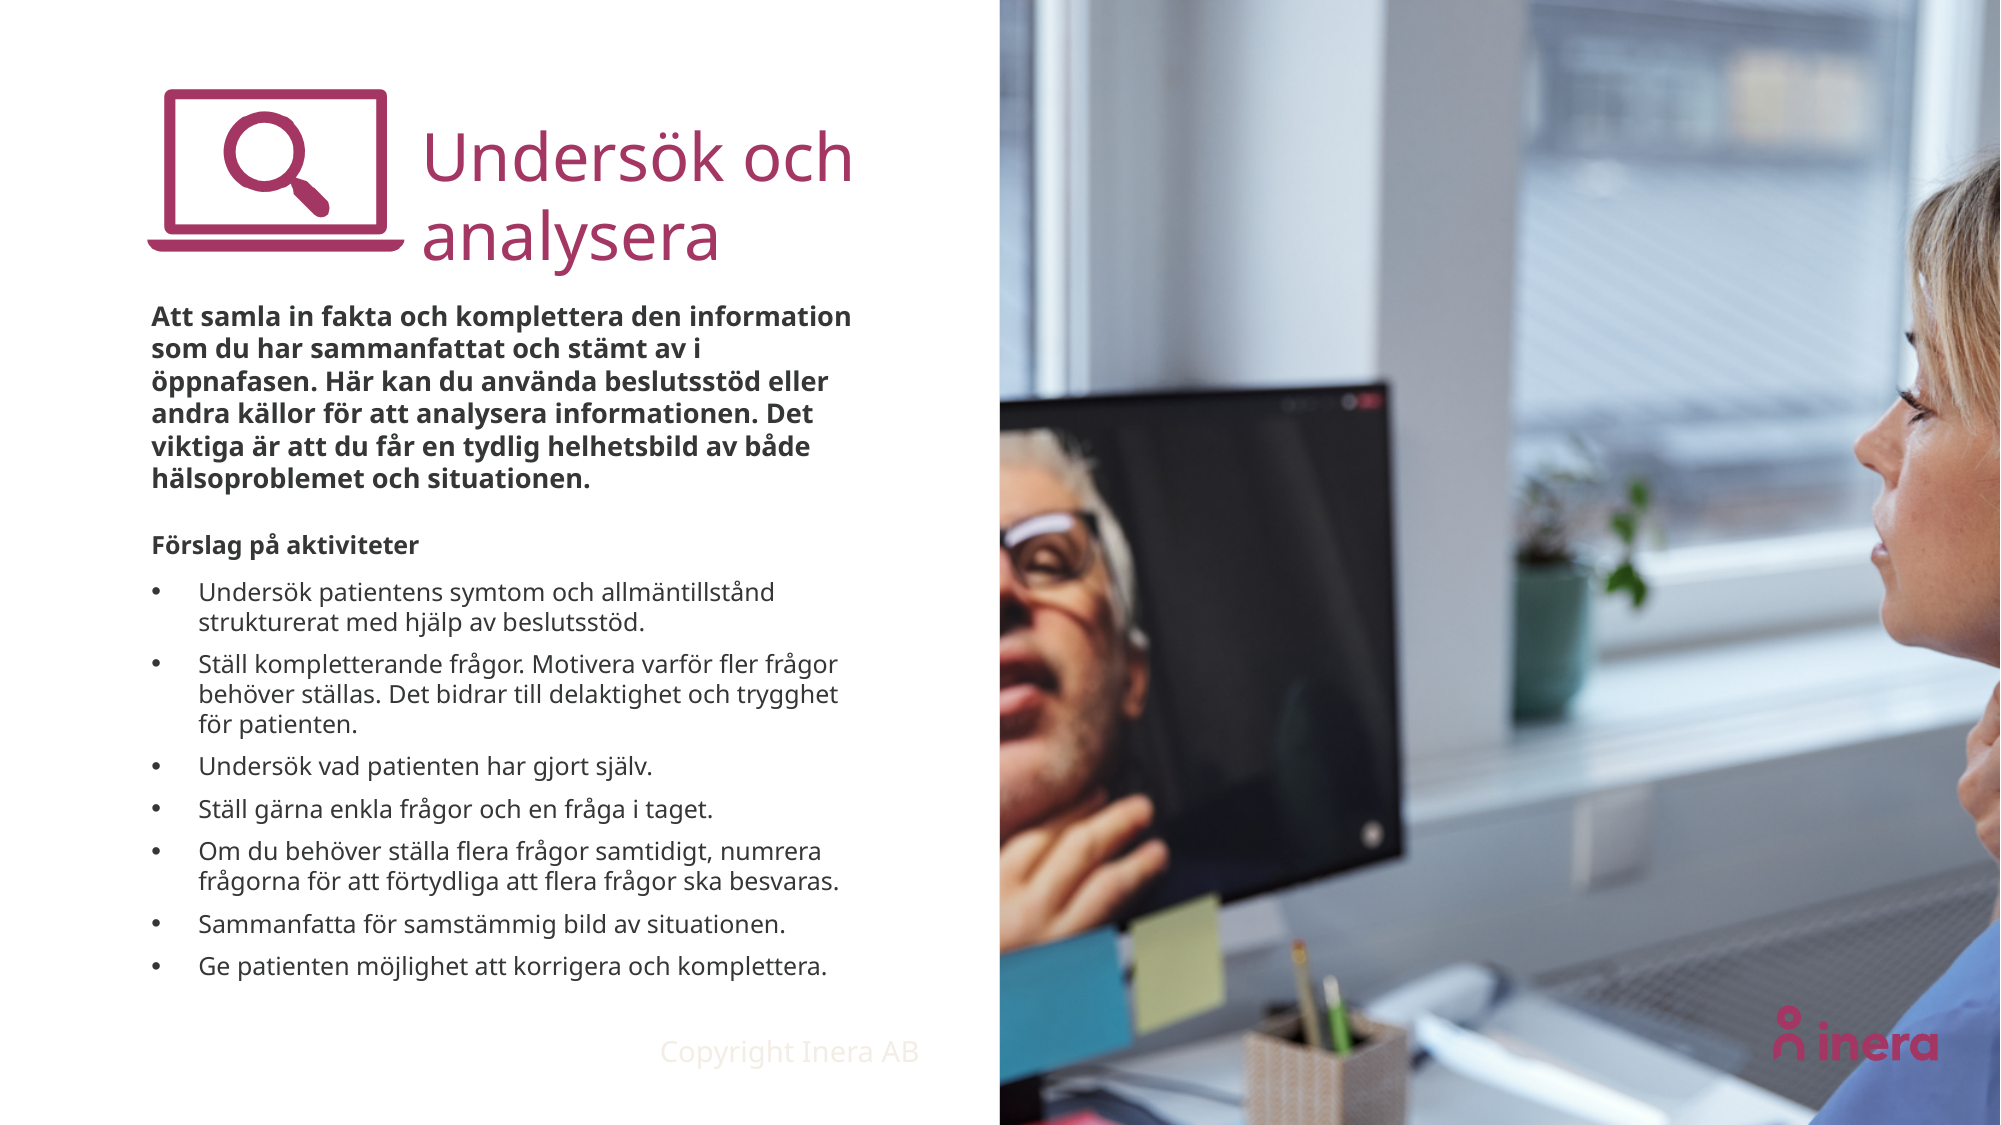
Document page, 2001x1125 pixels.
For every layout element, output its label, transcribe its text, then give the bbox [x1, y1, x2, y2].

picture [81, 0, 470, 364]
list Att samla in fakta och komplettera den information som du har sammanfattat och stämt av i öppnafasen. Här kan du använda beslutsstöd eller andra källor för att analysera informationen. Det viktiga är att du får en tydlig helhetsbild av både hälsoproblemet och situationen. Förslag på aktiviteter Undersök patientens symtom och allmäntillstånd strukturerat med hjälp av beslutsstöd. Ställ kompletterande frågor. Motivera varför fler frågor behöver ställas. Det bidrar till delaktighet och trygghet för patienten. Undersök vad patienten har gjort själv. Ställ gärna enkla frågor och en fråga i taget. Om du behöver ställa flera frågor samtidigt, numrera frågorna för att förtydliga att flera frågor ska besvaras. Sammanfatta för samstämmig bild av situationen. Ge patienten möjlighet att korrigera och komplettera. [151, 299, 863, 948]
title Undersök och analysera [470, 114, 963, 248]
picture [999, 0, 2000, 1125]
